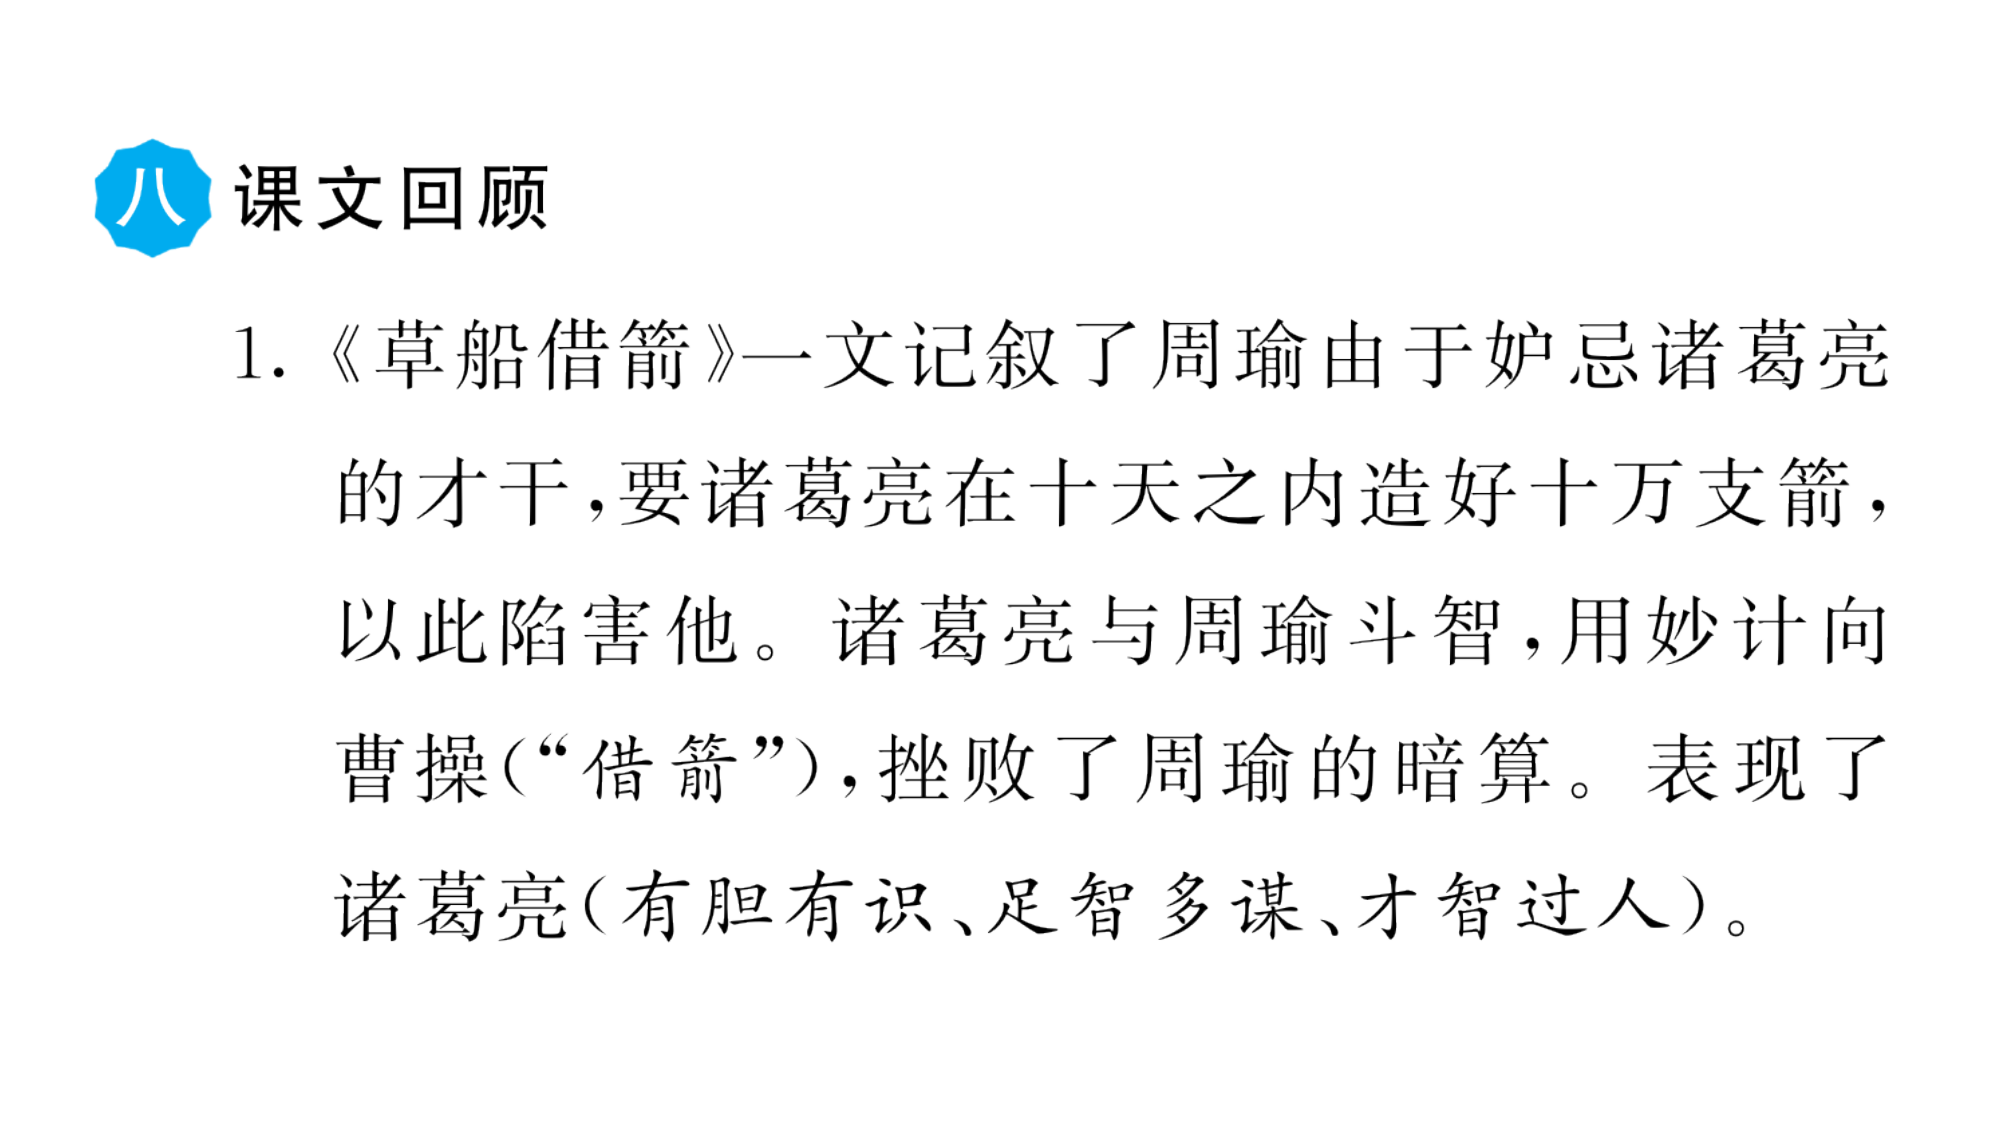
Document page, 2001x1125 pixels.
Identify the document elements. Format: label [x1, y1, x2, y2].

picture [88, 118, 1979, 979]
